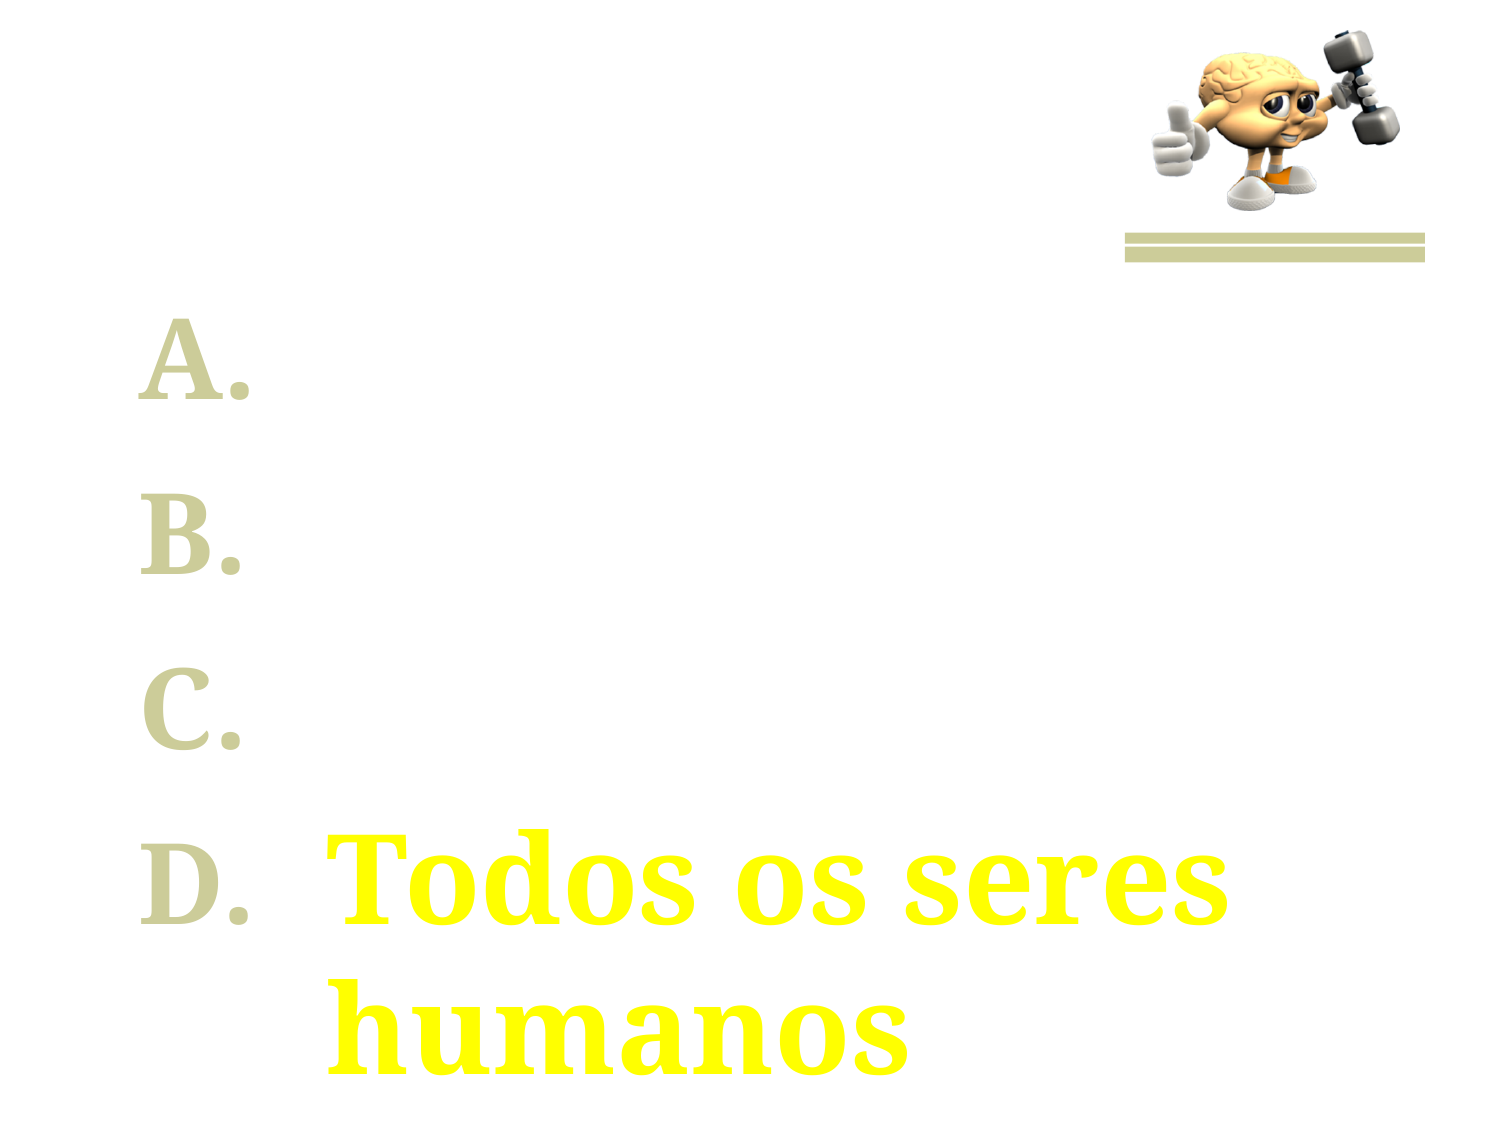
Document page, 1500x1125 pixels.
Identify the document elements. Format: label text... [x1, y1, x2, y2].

list Só as mulheres Só os ímpios Só os justos Todos os seres humanos [123, 267, 1500, 1083]
picture [1151, 30, 1400, 211]
